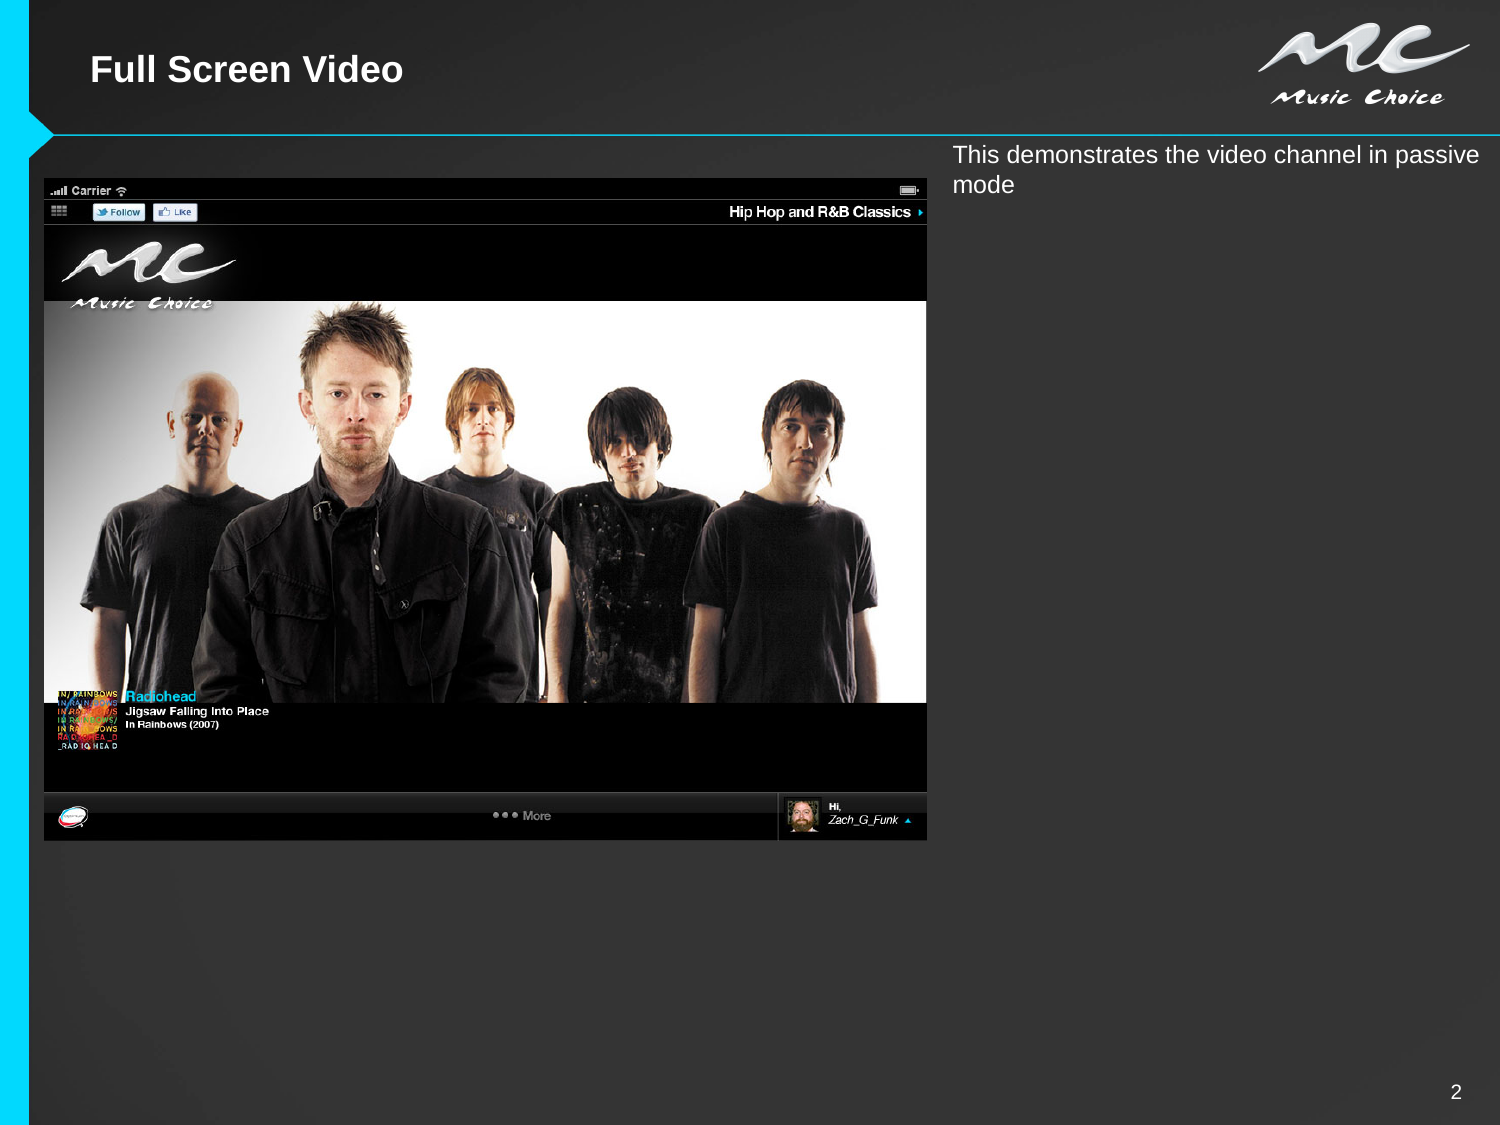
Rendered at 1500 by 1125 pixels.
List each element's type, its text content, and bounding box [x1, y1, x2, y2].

title Full Screen Video [74, 28, 1231, 108]
text_box 2 [1435, 1071, 1489, 1111]
picture [0, 0, 1500, 1125]
text_box This demonstrates the video channel in passive mode [937, 131, 1500, 286]
